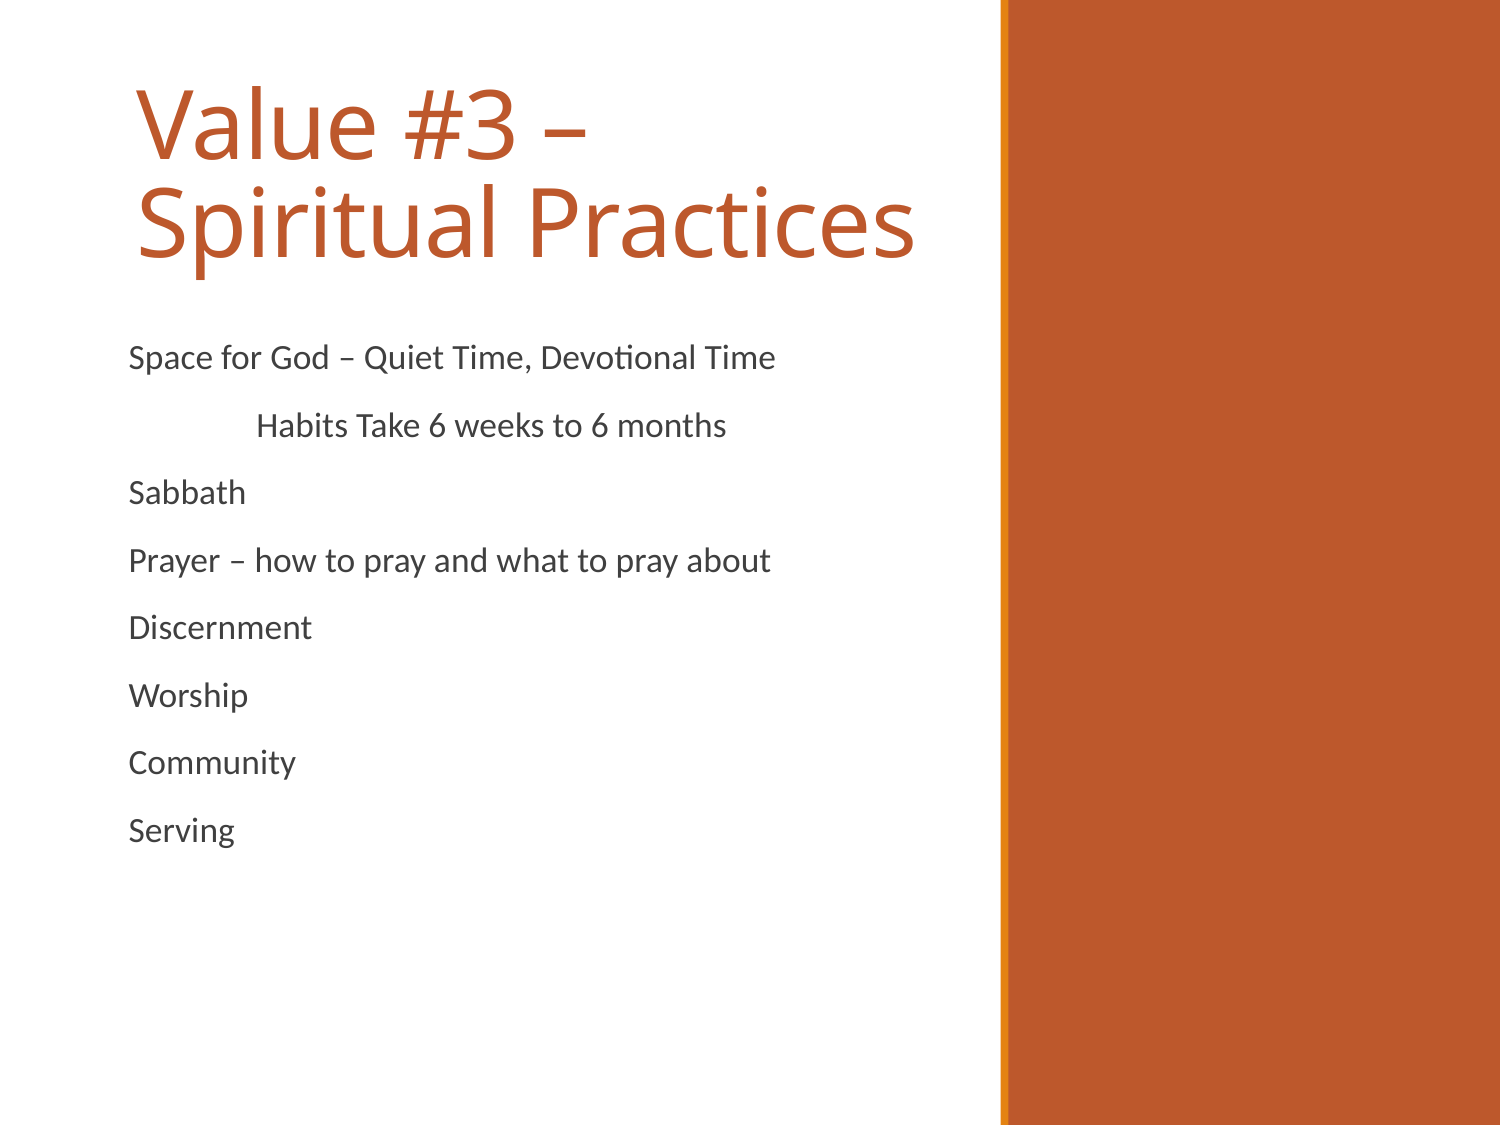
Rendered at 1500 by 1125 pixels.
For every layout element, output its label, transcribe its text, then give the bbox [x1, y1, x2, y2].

list Space for God – Quiet Time, Devotional Time Habits Take 6 weeks to 6 months Sabbath Prayer – how to pray and what to pray about Discernment Worship Community Serving [128, 332, 953, 963]
text_box [1010, 0, 1500, 1125]
text_box [0, 0, 999, 1125]
title Value #3 – Spiritual Practices [121, 47, 953, 285]
text_box [999, 0, 1010, 1125]
